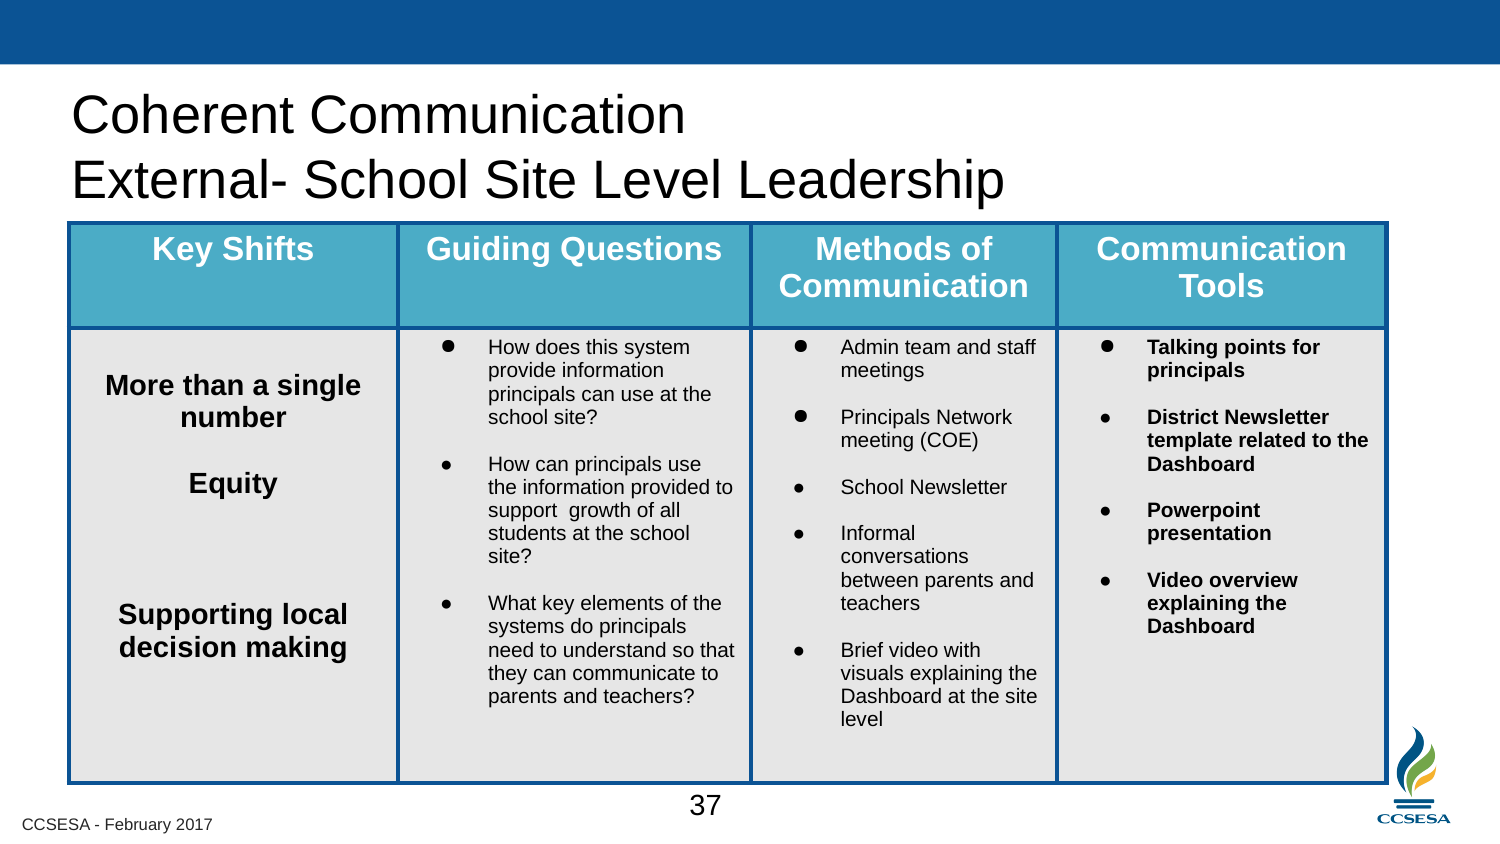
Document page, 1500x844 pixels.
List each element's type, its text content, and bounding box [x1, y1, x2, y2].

table_header Methods of Communication [753, 225, 1055, 326]
table_header Communication Tools [1059, 225, 1384, 326]
slide_number 37 [674, 785, 765, 837]
table_header Guiding Questions [400, 225, 749, 326]
title Coherent Communication External- School Site Level Leadership [56, 64, 1455, 236]
table_cell How does this system provide information principals can use at the school site? How can principals use the information provided to support growth of all students at the school site? What key elements of the systems do principals need to understand so that they can communicate to parents and teachers? [400, 330, 749, 781]
picture [1356, 723, 1471, 828]
text_box [0, 0, 1500, 65]
table_header Key Shifts [71, 225, 396, 326]
table_cell More than a single number Equity Supporting local decision making [71, 330, 396, 781]
table_cell Talking points for principals District Newsletter template related to the Dashboard Powerpoint presentation Video overview explaining the Dashboard [1059, 330, 1384, 781]
table_cell Admin team and staff meetings Principals Network meeting (COE) School Newsletter Informal conversations between parents and teachers Brief video with visuals explaining the Dashboard at the site level [753, 330, 1055, 781]
